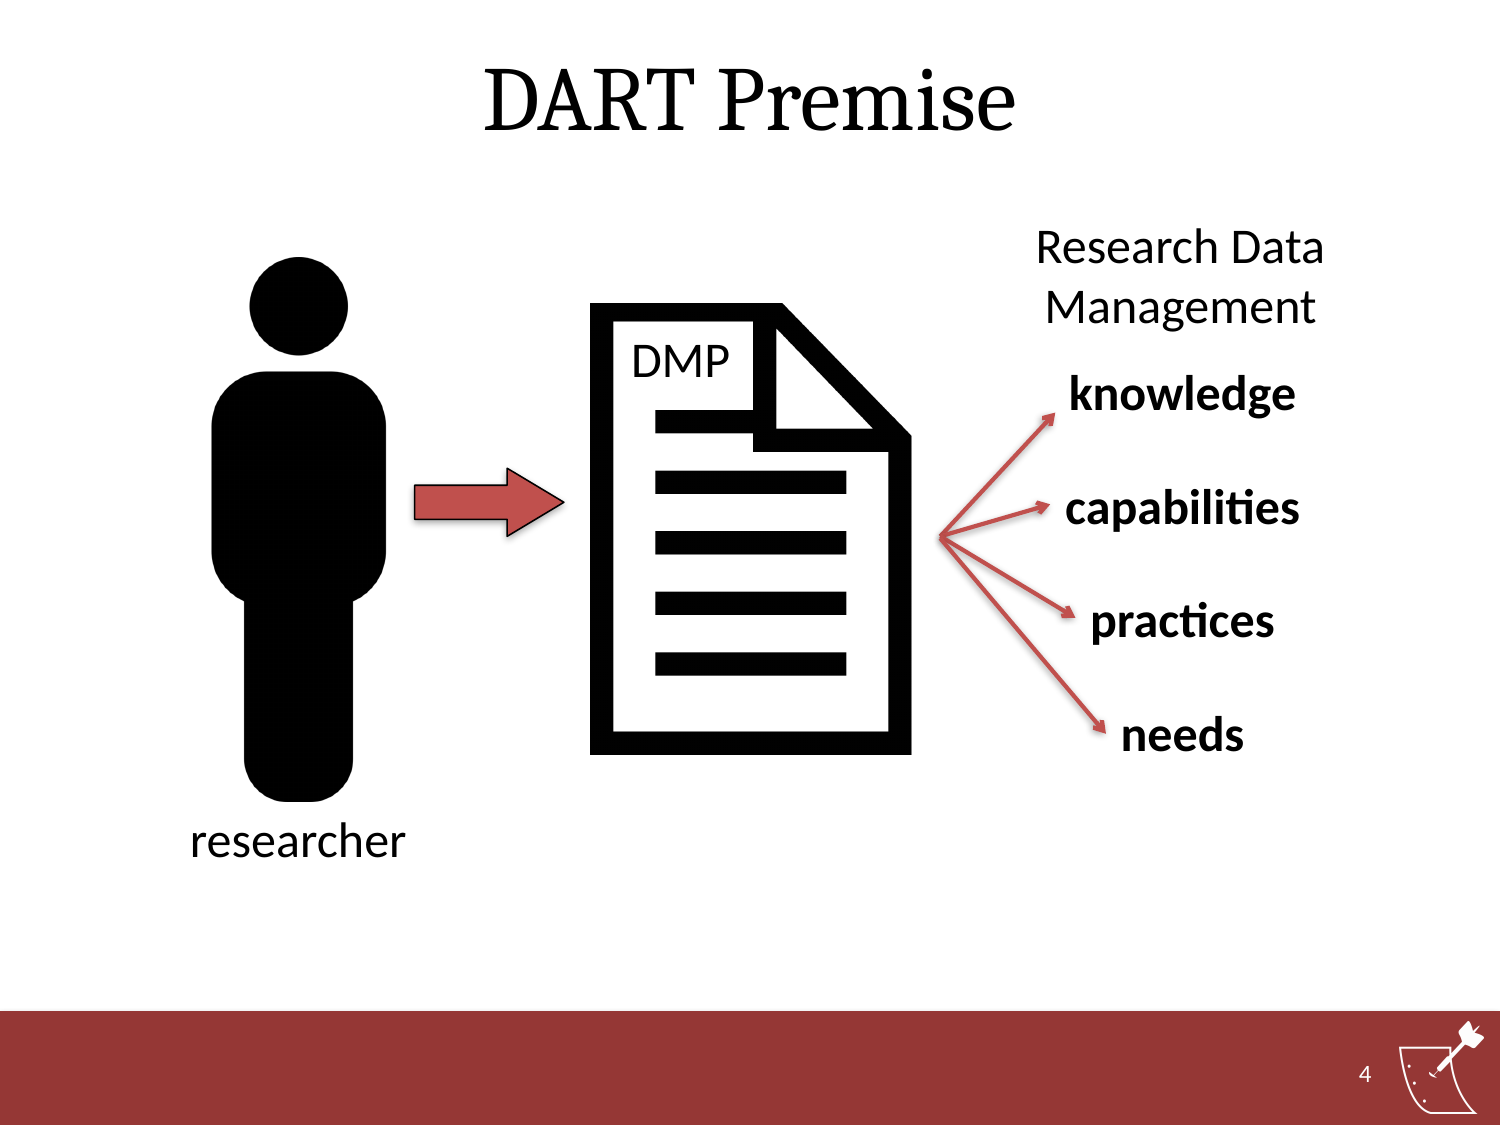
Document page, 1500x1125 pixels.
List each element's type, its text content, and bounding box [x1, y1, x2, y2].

text_box Research Data Management [938, 206, 1423, 341]
text_box needs [1105, 693, 1260, 769]
text_box capabilities [1060, 466, 1315, 542]
title DART Premise [75, 0, 1425, 188]
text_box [939, 412, 1056, 533]
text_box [939, 538, 1107, 735]
text_box researcher [161, 810, 435, 875]
text_box practices [1112, 580, 1290, 656]
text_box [940, 504, 1049, 534]
text_box knowledge [1053, 353, 1312, 429]
picture [26, 257, 982, 802]
picture [1399, 1021, 1484, 1114]
slide_number 4 [1036, 1042, 1387, 1103]
